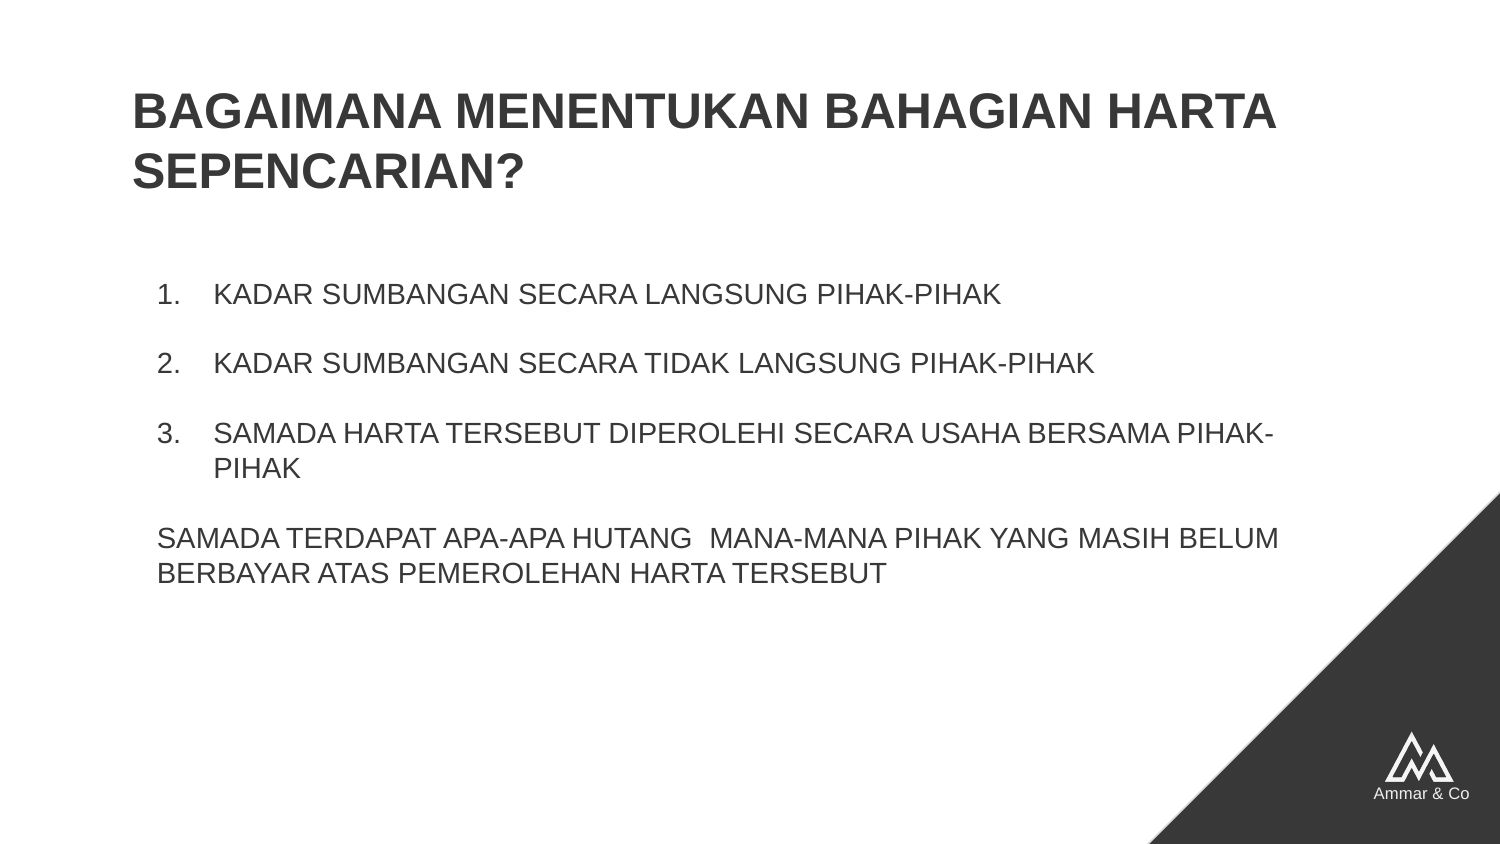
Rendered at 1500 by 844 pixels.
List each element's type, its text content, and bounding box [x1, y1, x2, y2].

picture [1380, 725, 1458, 787]
title BAGAIMANA MENENTUKAN BAHAGIAN HARTA SEPENCARIAN? [116, 63, 1436, 151]
list KADAR SUMBANGAN SECARA LANGSUNG PIHAK-PIHAK KADAR SUMBANGAN SECARA TIDAK LANGSUNG PIHAK-PIHAK SAMADA HARTA TERSEBUT DIPEROLEHI SECARA USAHA BERSAMA PIHAK-PIHAK SAMADA TERDAPAT APA-APA HUTANG MANA-MANA PIHAK YANG MASIH BELUM BERBAYAR ATAS PEMEROLEHAN HARTA TERSEBUT [119, 259, 1324, 795]
text_box Ammar & Co [1359, 775, 1492, 810]
